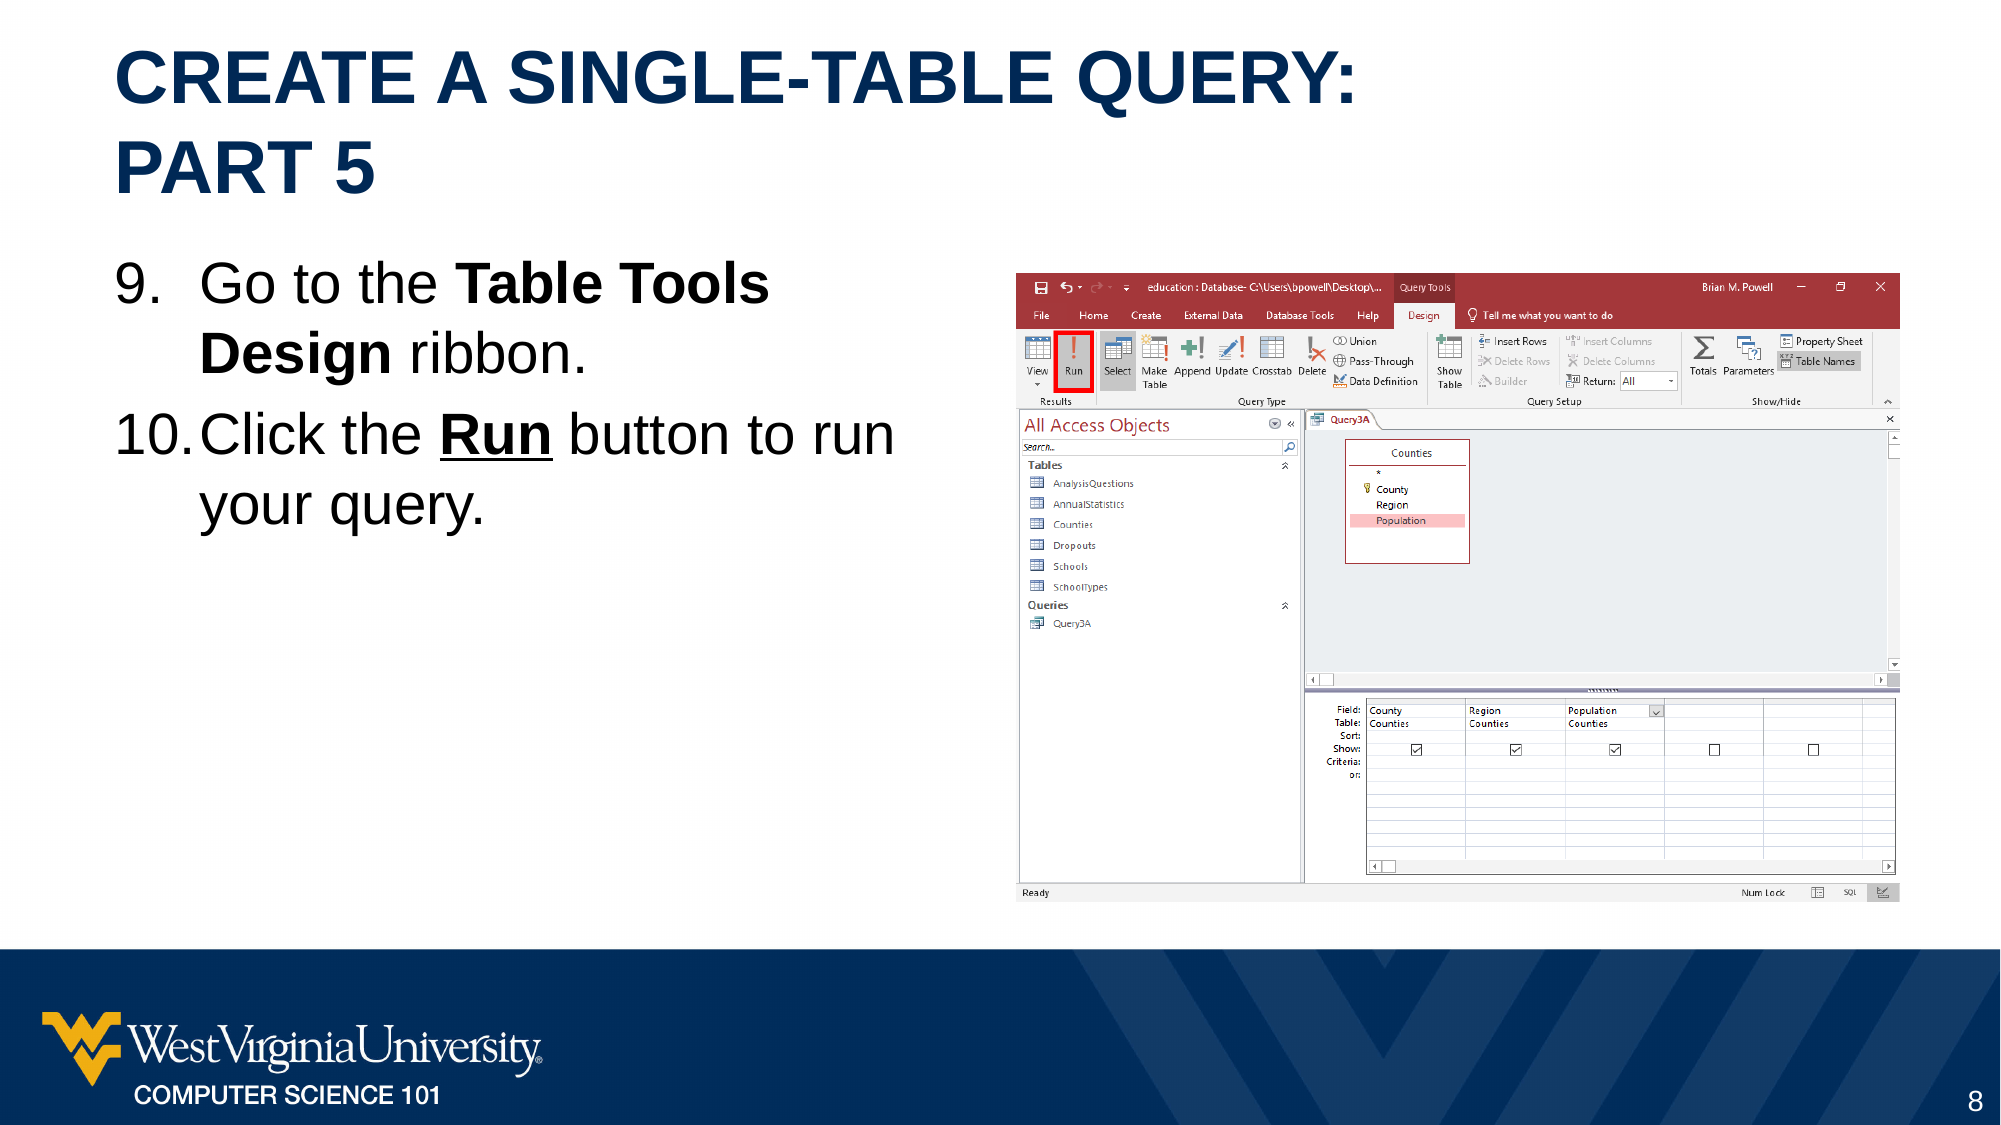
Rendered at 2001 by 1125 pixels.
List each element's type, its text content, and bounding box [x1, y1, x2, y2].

picture [0, 0, 2001, 1125]
title Create a Single-Table Query: part 5 [99, 24, 1900, 213]
slide_number 8 [1532, 1074, 1999, 1125]
list Go to the Table Tools Design ribbon. Click the Run button to run your query. [99, 237, 984, 938]
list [1016, 273, 1901, 902]
